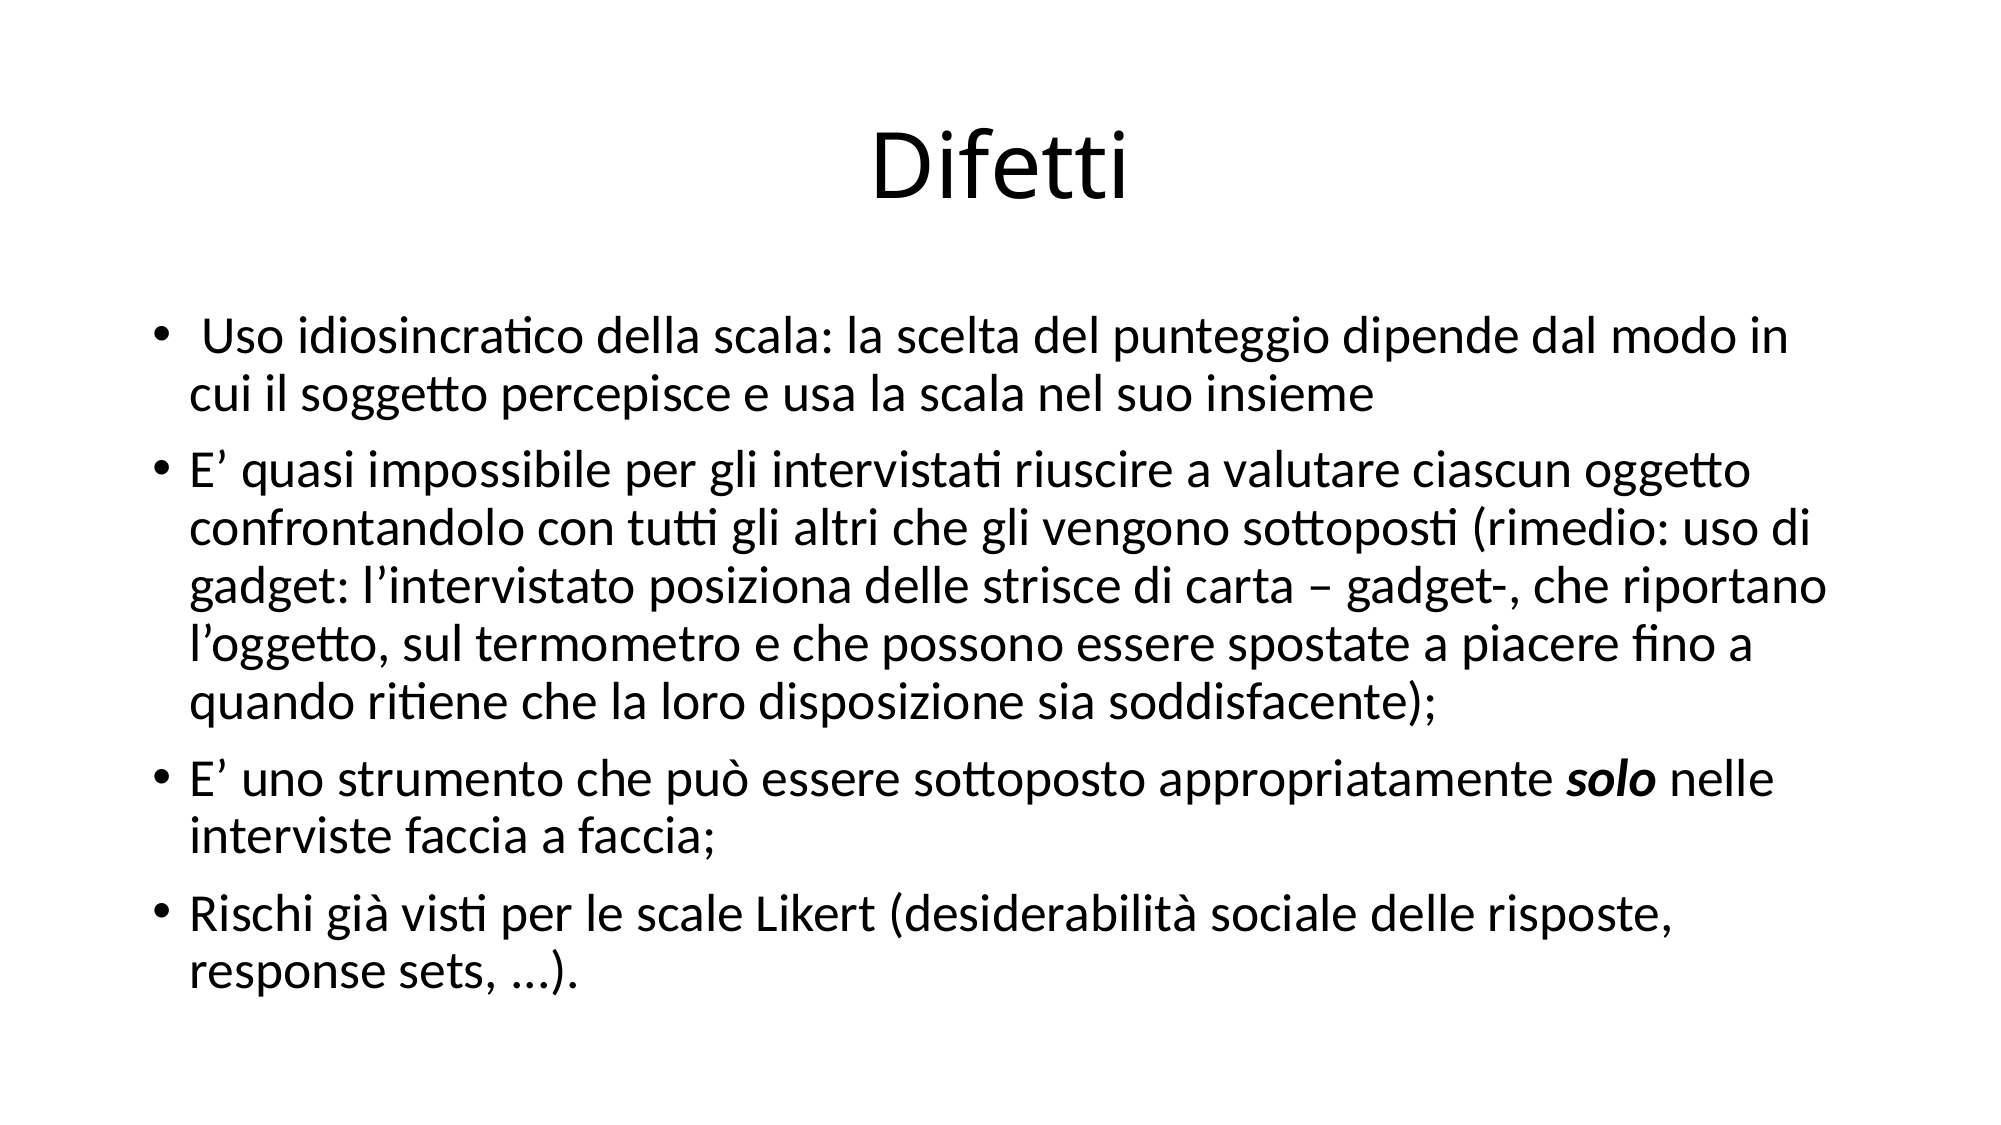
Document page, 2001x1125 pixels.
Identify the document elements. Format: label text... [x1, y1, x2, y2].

title Difetti [137, 59, 1863, 278]
list Uso idiosincratico della scala: la scelta del punteggio dipende dal modo in cui il soggetto percepisce e usa la scala nel suo insieme E’ quasi impossibile per gli intervistati riuscire a valutare ciascun oggetto confrontandolo con tutti gli altri che gli vengono sottoposti (rimedio: uso di gadget: l’intervistato posiziona delle strisce di carta – gadget-, che riportano l’oggetto, sul termometro e che possono essere spostate a piacere fino a quando ritiene che la loro disposizione sia soddisfacente); E’ uno strumento che può essere sottoposto appropriatamente solo nelle interviste faccia a faccia; Rischi già visti per le scale Likert (desiderabilità sociale delle risposte, response sets, ...). [137, 299, 1863, 1014]
